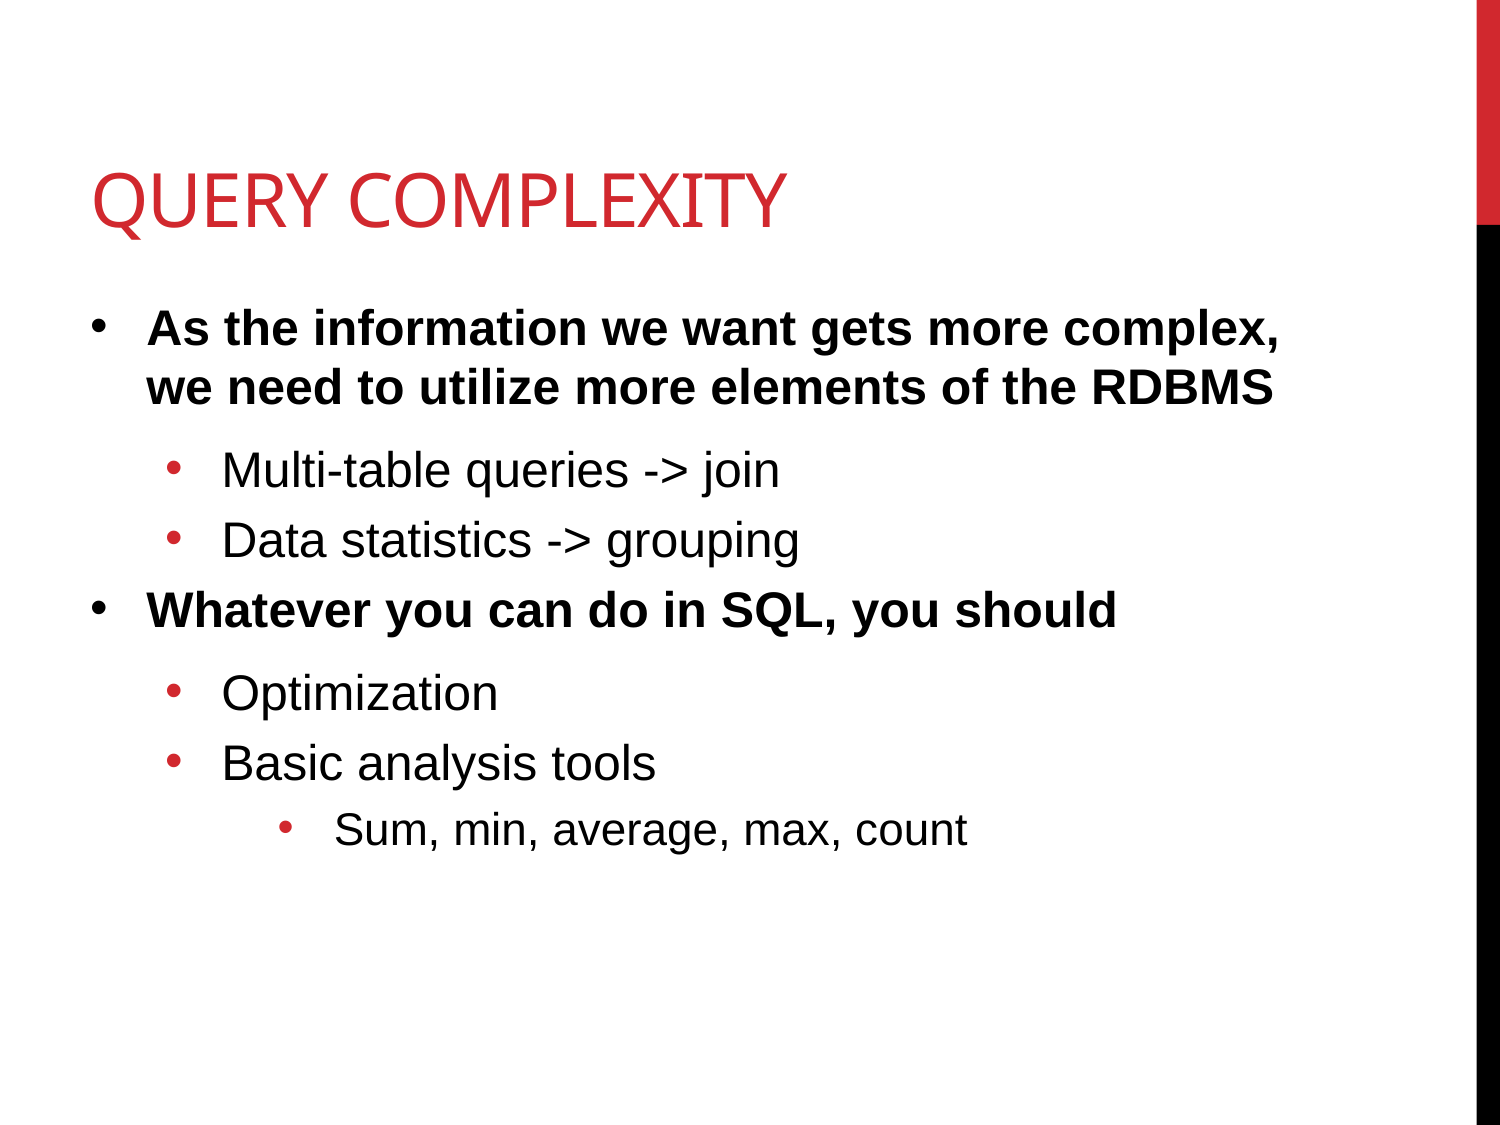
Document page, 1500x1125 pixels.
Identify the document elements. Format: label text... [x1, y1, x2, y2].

list As the information we want gets more complex, we need to utilize more elements of the RDBMS Multi-table queries -> join Data statistics -> grouping Whatever you can do in SQL, you should Optimization Basic analysis tools Sum, min, average, max, count [75, 287, 1325, 1005]
title Query complexity [75, 25, 1025, 250]
